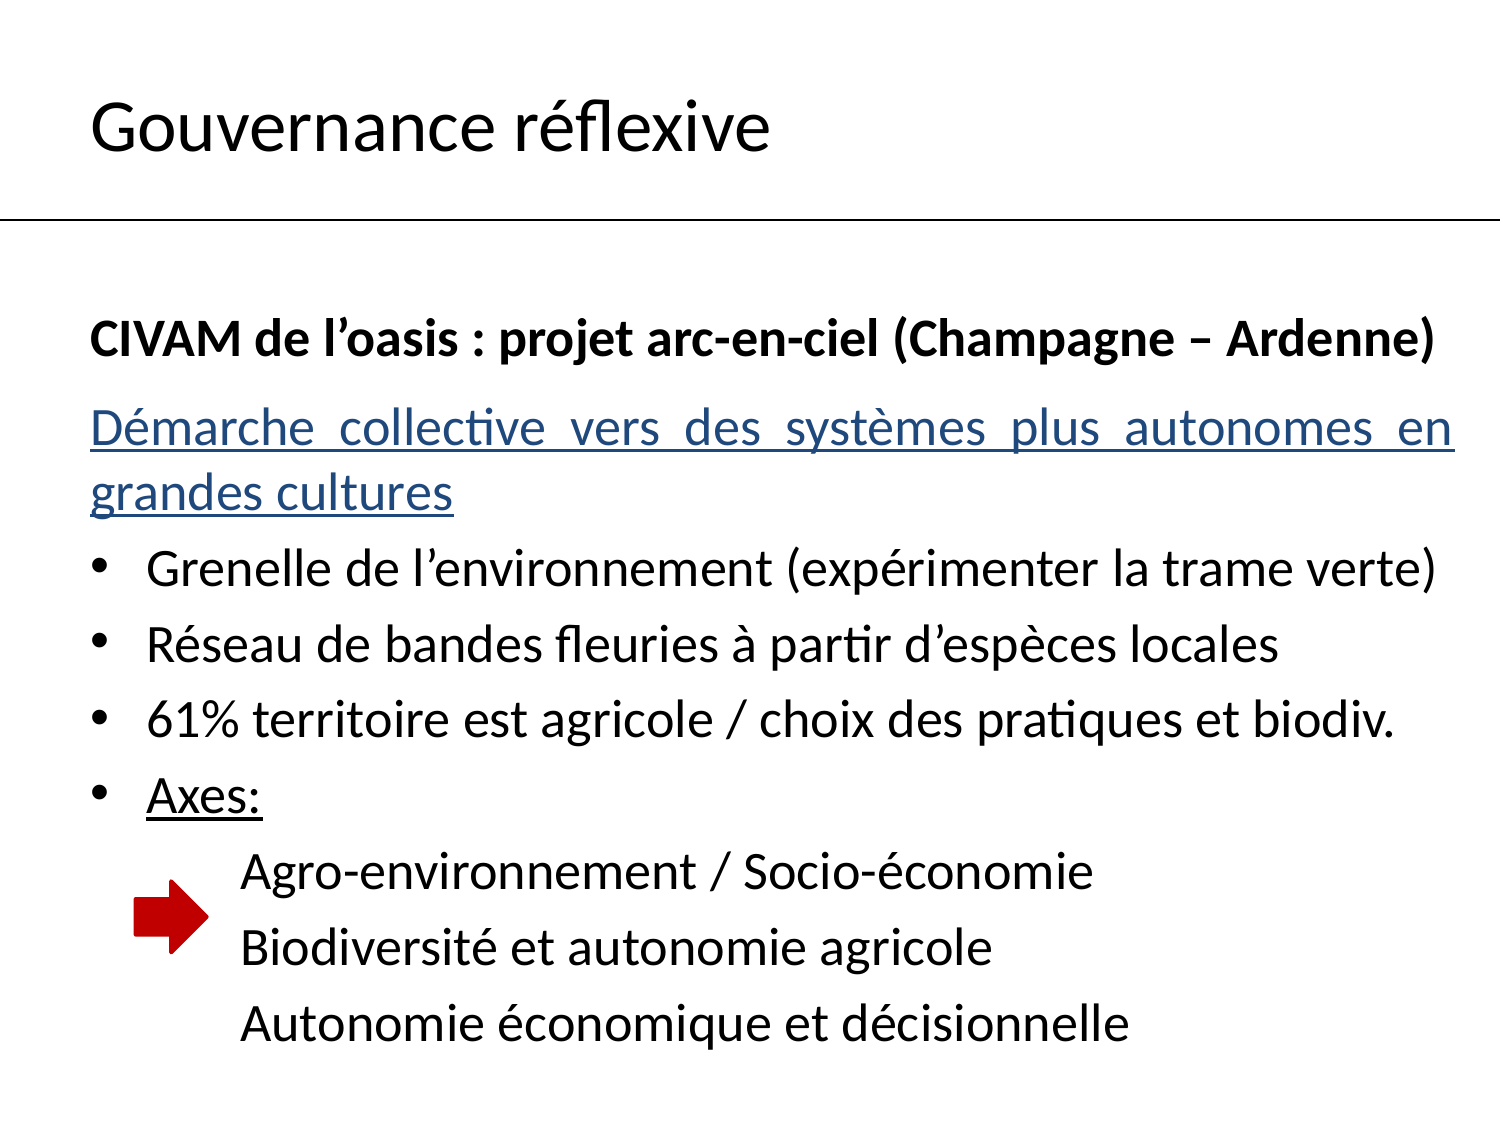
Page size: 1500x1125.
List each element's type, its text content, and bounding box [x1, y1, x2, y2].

text_box [133, 879, 209, 955]
title Gouvernance réflexive [75, 27, 1425, 216]
list CIVAM de l’oasis : projet arc-en-ciel (Champagne – Ardenne) Démarche collective vers des systèmes plus autonomes en grandes cultures Grenelle de l’environnement (expérimenter la trame verte) Réseau de bandes fleuries à partir d’espèces locales 61% territoire est agricole / choix des pratiques et biodiv. Axes: Agro-environnement / Socio-économie Biodiversité et autonomie agricole Autonomie économique et décisionnelle [75, 262, 1471, 1106]
